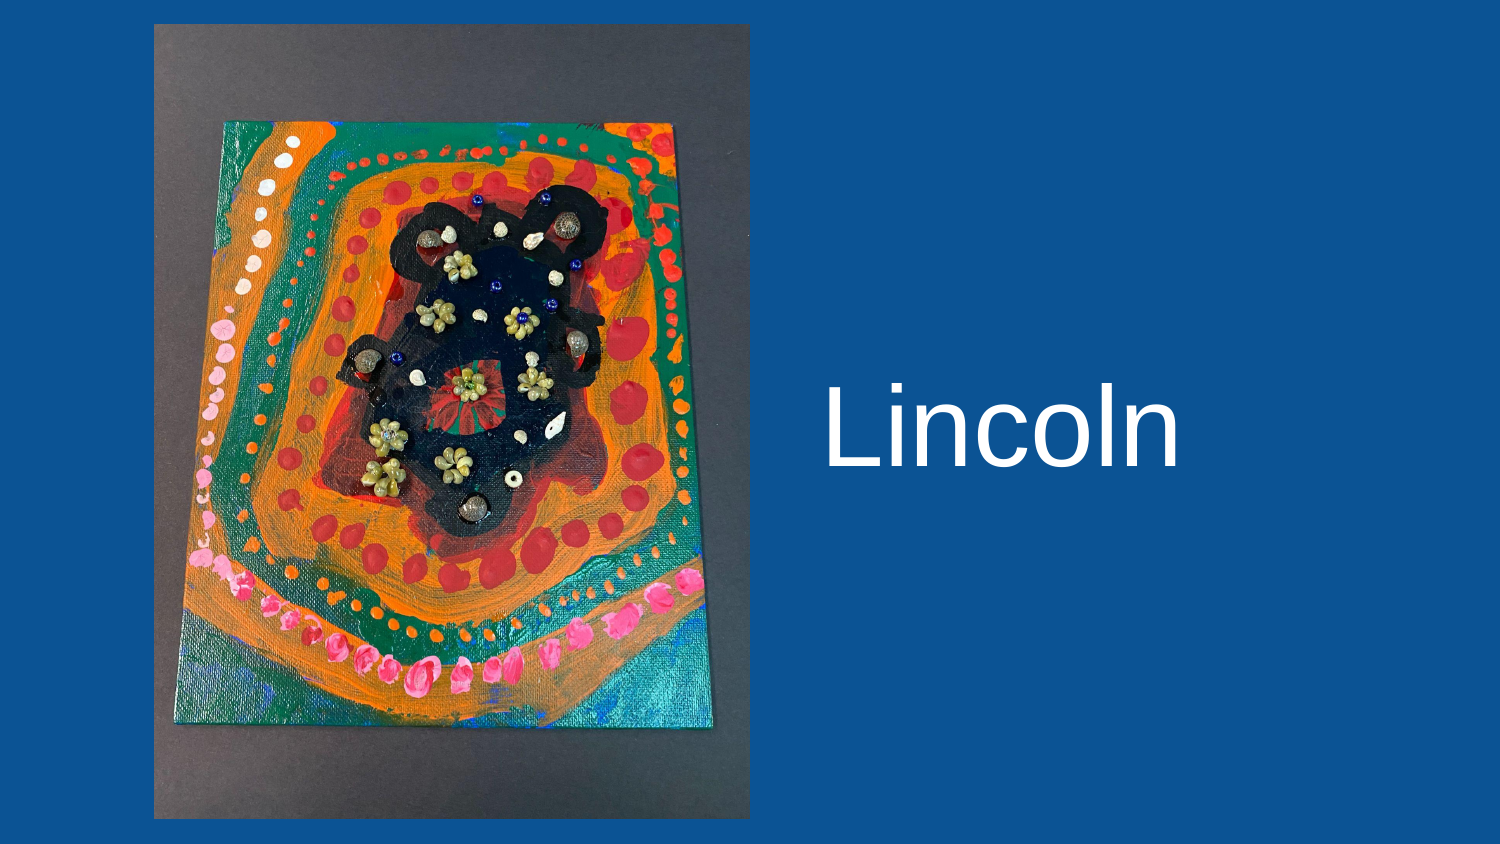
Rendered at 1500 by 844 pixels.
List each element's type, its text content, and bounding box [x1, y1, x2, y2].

picture [154, 24, 751, 819]
text_box Lincoln [805, 337, 1298, 505]
